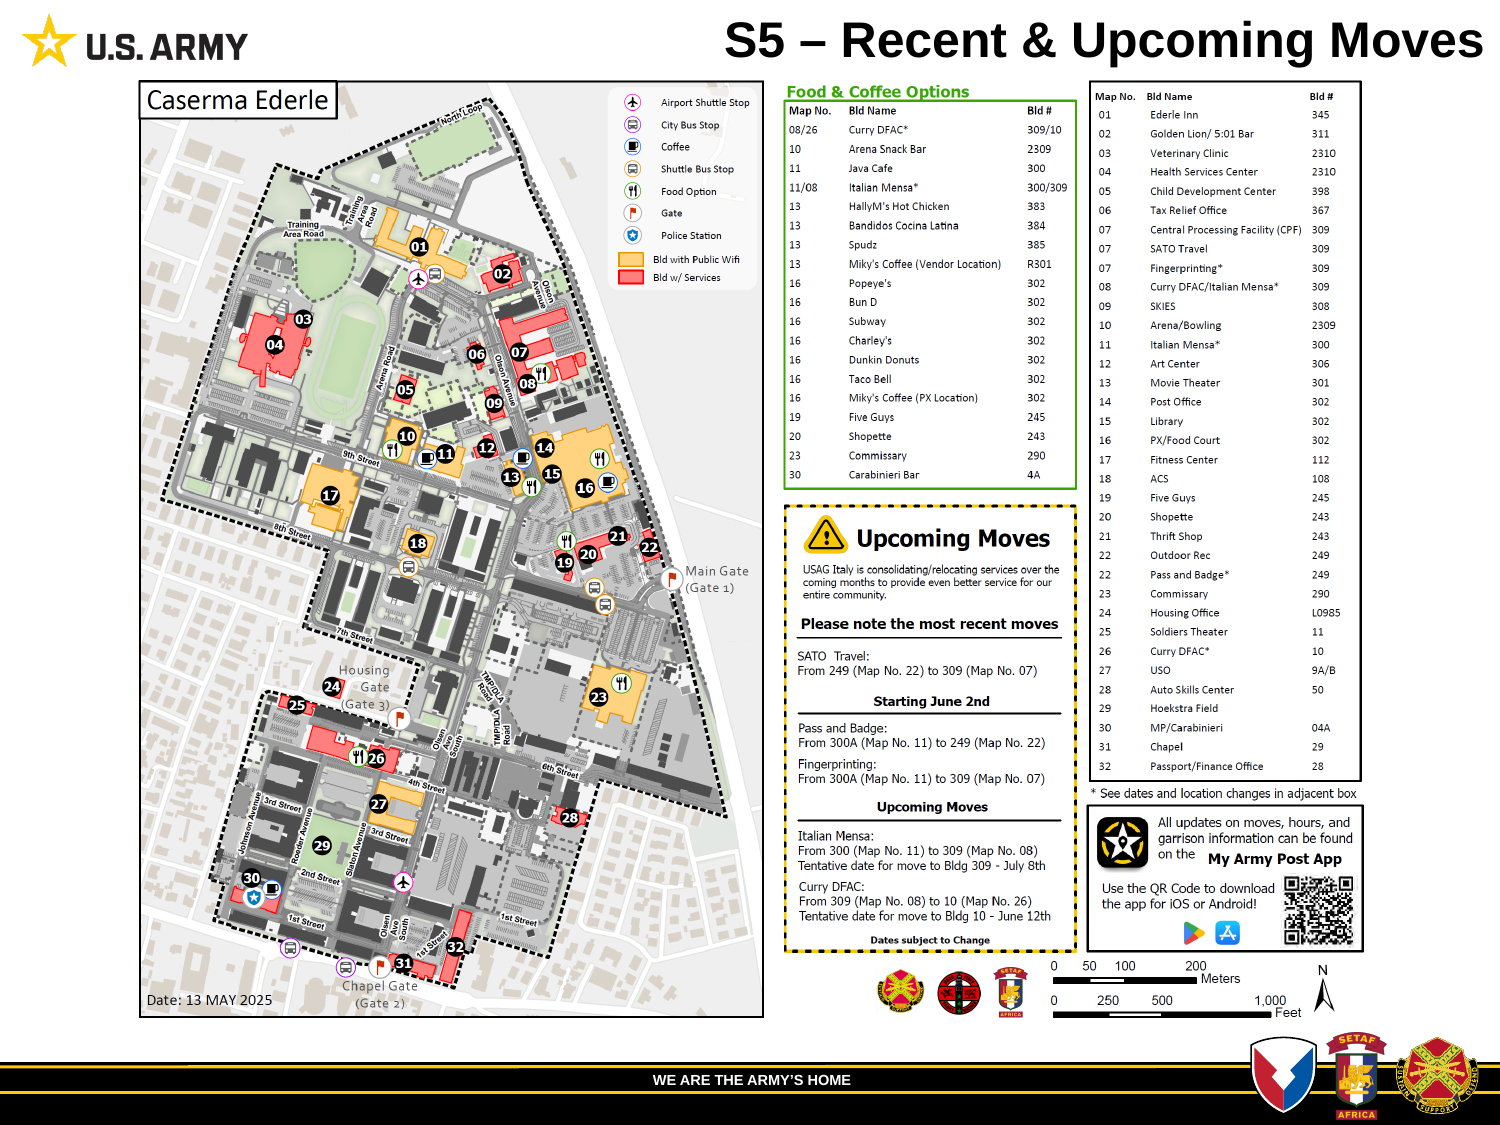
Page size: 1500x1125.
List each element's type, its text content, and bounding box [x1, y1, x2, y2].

picture [1395, 1036, 1479, 1115]
picture [1326, 1032, 1387, 1120]
picture [0, 72, 1369, 1027]
text_box S5 – Recent & Upcoming Moves [0, 0, 1500, 84]
